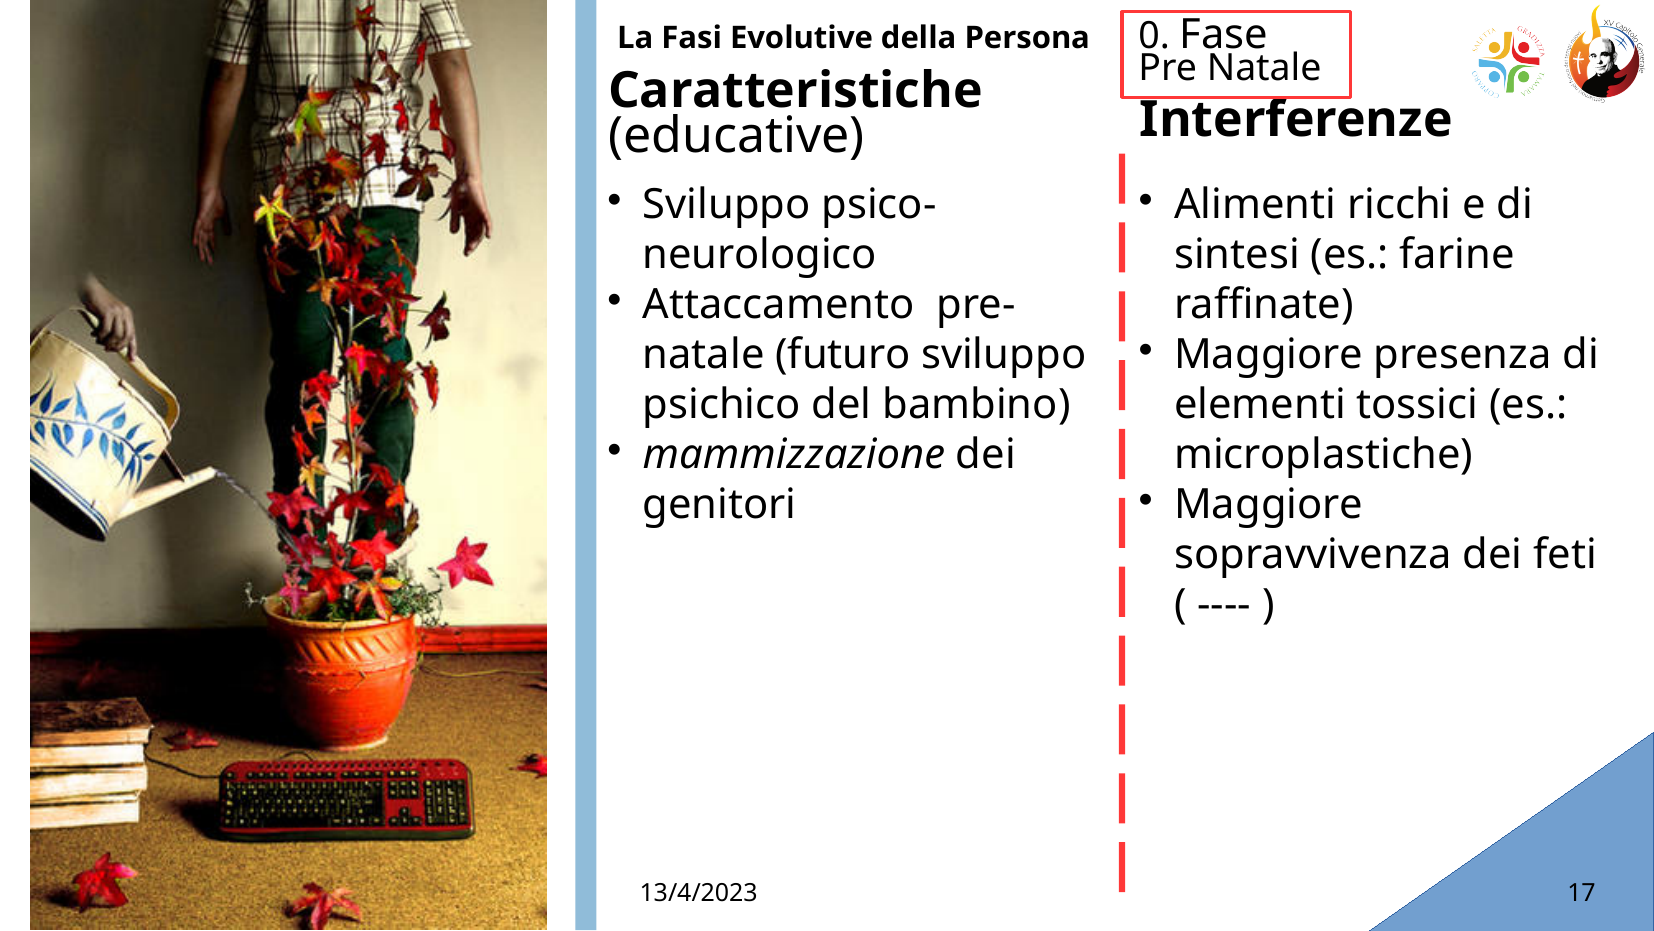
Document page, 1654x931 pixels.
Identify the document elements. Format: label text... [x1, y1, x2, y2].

picture [1563, 4, 1646, 103]
text_box Alimenti ricchi e di sintesi (es.: farine raffinate) Maggiore presenza di elementi tossici (es.: microplastiche) Maggiore sopravvivenza dei feti ( ---- ) [1138, 177, 1641, 873]
picture [30, 0, 547, 931]
text_box La Fasi Evolutive della Persona [602, 9, 1335, 63]
title Caratteristiche (educative) [608, 70, 1111, 178]
title Interferenze [1139, 69, 1642, 176]
text_box 0. Fase Pre Natale [1122, 11, 1351, 98]
subtitle Sviluppo psico-neurologico Attaccamento pre-natale (futuro sviluppo psichico del bambino) mammizzazione dei genitori [607, 177, 1110, 873]
picture [1472, 26, 1545, 69]
